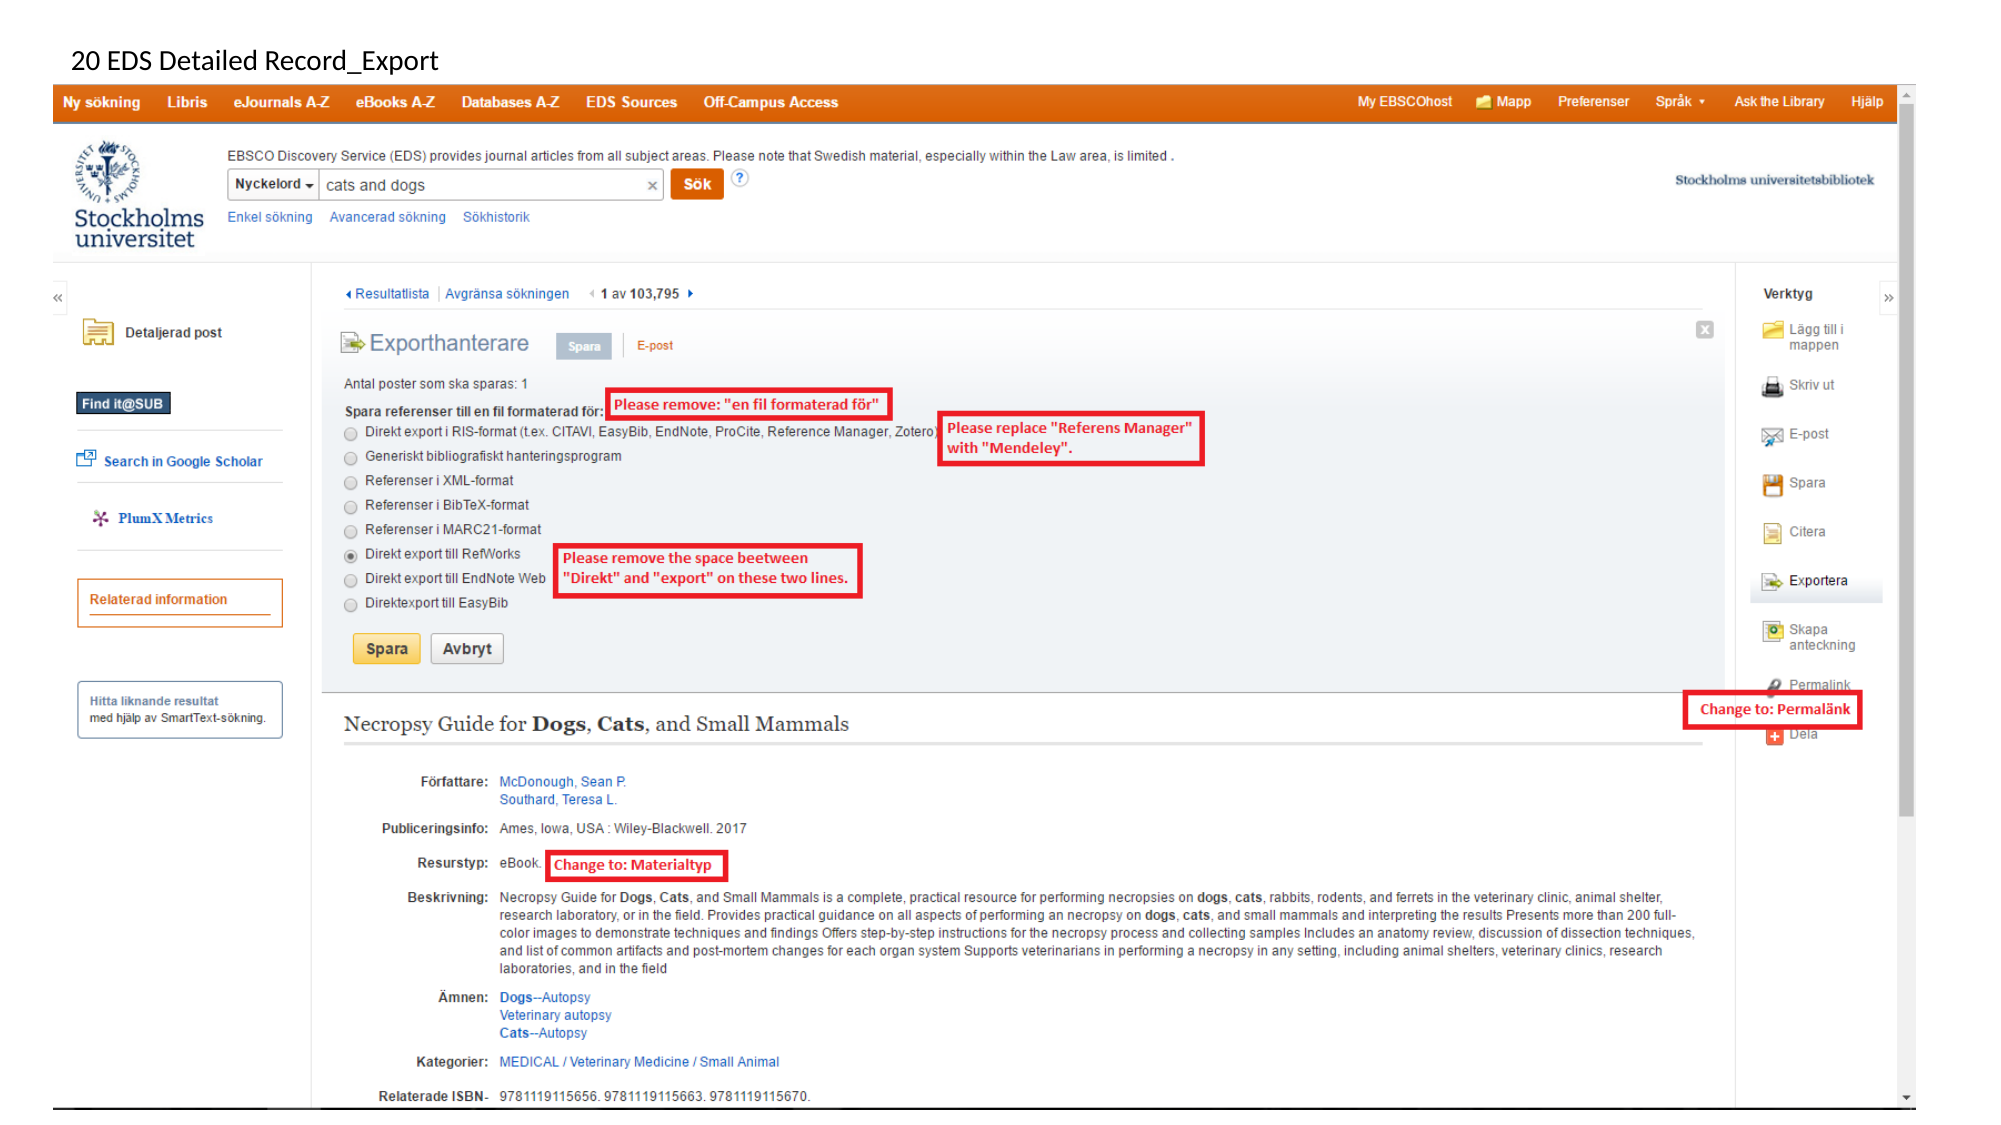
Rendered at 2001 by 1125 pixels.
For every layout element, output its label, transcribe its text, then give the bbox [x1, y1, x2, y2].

text_box 20 EDS Detailed Record_Export [56, 34, 455, 84]
picture [53, 84, 1916, 1110]
